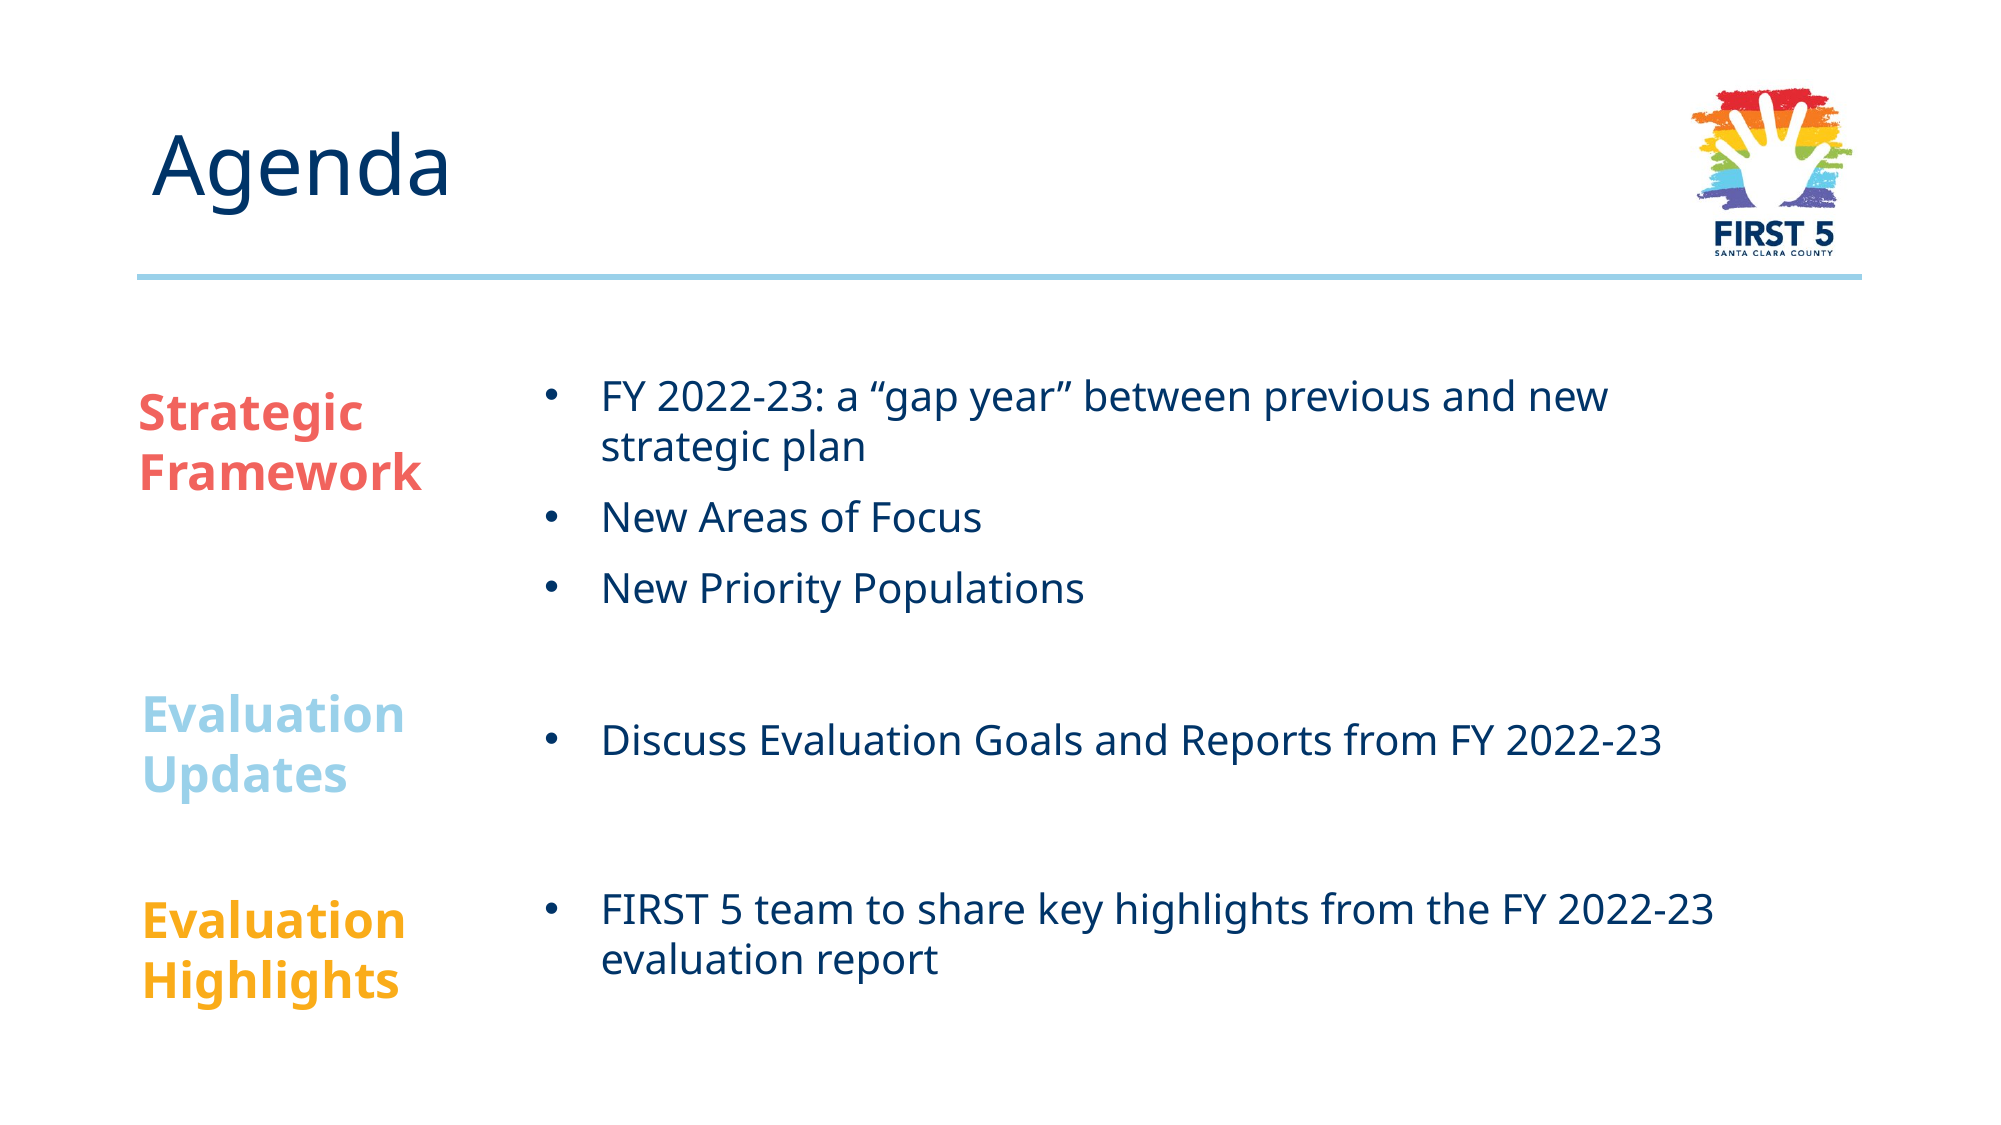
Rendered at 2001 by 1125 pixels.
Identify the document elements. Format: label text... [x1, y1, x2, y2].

list Evaluation Updates [126, 674, 528, 826]
list FY 2022-23: a “gap year” between previous and new strategic plan New Areas of Focus New Priority Populations [529, 362, 1702, 669]
list Evaluation Highlights [126, 881, 538, 1021]
list Discuss Evaluation Goals and Reports from FY 2022-23 [529, 705, 1841, 817]
list FIRST 5 team to share key highlights from the FY 2022-23 evaluation report [529, 875, 1783, 1059]
title Agenda [137, 59, 1863, 278]
list Strategic Framework [123, 372, 531, 546]
